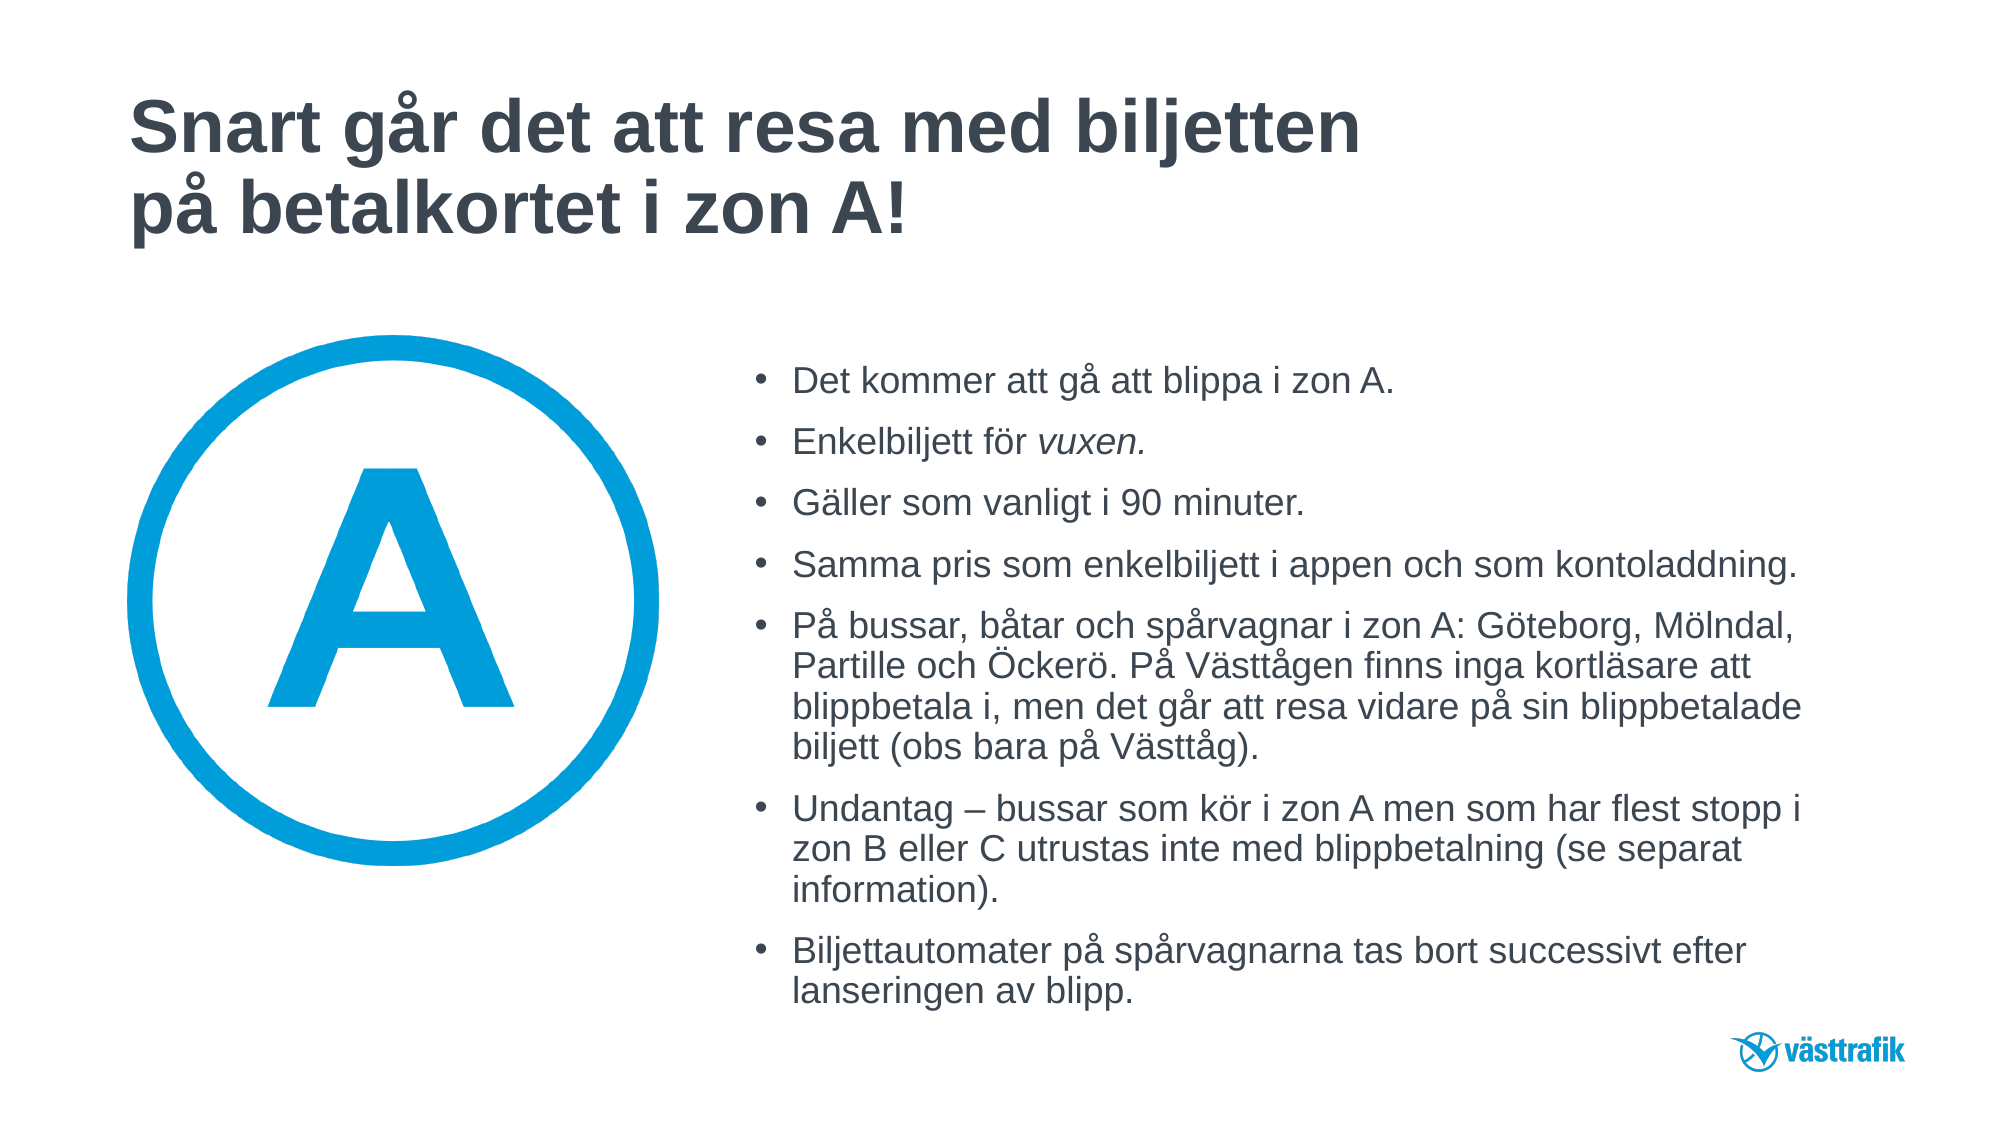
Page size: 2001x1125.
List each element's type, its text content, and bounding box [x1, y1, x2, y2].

picture [396, 334, 659, 571]
picture [153, 361, 633, 840]
title Snart går det att resa med biljetten på betalkortet i zon A! [129, 109, 1380, 250]
picture [1748, 1051, 1775, 1069]
picture [1761, 1036, 1773, 1050]
picture [127, 624, 388, 867]
picture [399, 630, 659, 867]
picture [127, 334, 390, 578]
picture [1749, 1035, 1759, 1044]
picture [1730, 1032, 1753, 1072]
picture [1743, 1045, 1755, 1059]
picture [1765, 1032, 1905, 1072]
list Det kommer att gå att blippa i zon A. Enkelbiljett för vuxen. Gäller som vanligt i 90 minuter. Samma pris som enkelbiljett i appen och som kontoladdning. På bussar, båtar och spårvagnar i zon A: Göteborg, Mölndal, Partille och Öckerö. På Västtågen finns inga kortläsare att blippbetala i, men det går att resa vidare på sin blippbetalade biljett (obs bara på Västtåg). Undantag – bussar som kör i zon A men som har flest stopp i zon B eller C utrustas inte med blippbetalning (se separat information). Biljettautomater på spårvagnarna tas bort successivt efter lanseringen av blipp. [754, 360, 1812, 892]
